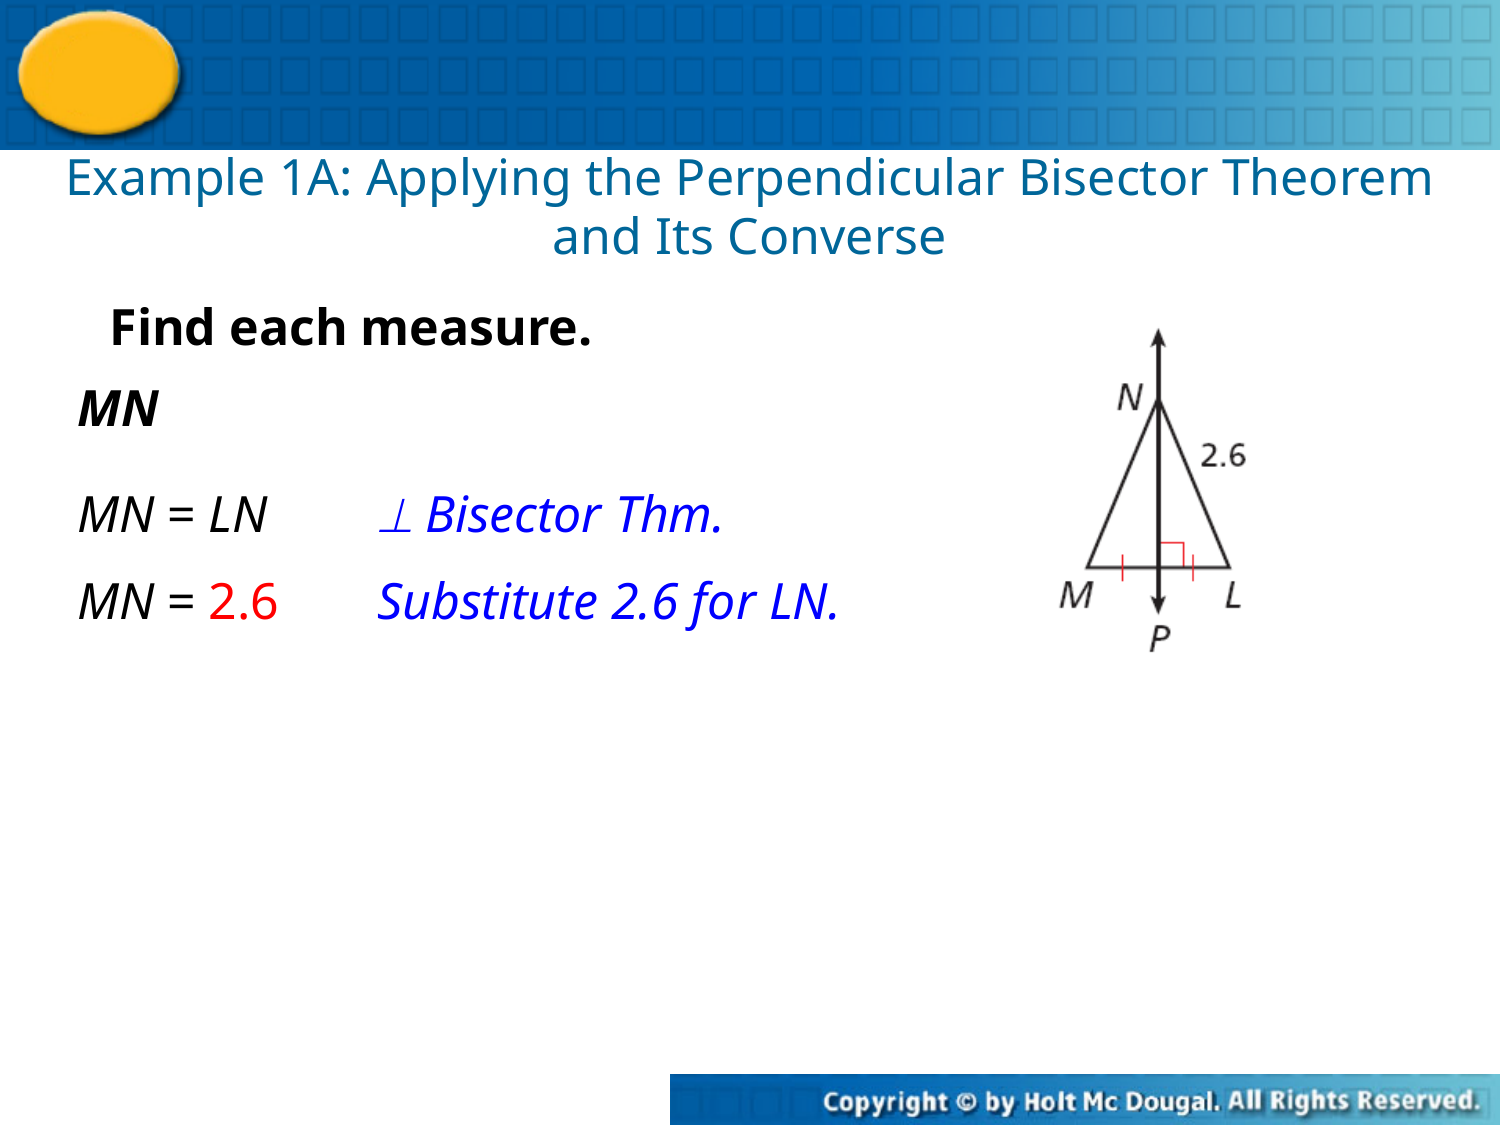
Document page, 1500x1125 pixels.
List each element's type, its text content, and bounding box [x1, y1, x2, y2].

text_box  Bisector Thm. [362, 474, 950, 550]
text_box MN [62, 368, 225, 444]
text_box Example 1A: Applying the Perpendicular Bisector Theorem and Its Converse [0, 137, 1500, 273]
picture [0, 0, 1500, 137]
text_box MN = LN [62, 474, 325, 550]
text_box MN = 2.6 [62, 562, 362, 638]
text_box Find each measure. [94, 287, 608, 363]
picture [670, 1074, 1500, 1125]
text_box Substitute 2.6 for LN. [362, 562, 950, 638]
picture [1049, 324, 1263, 671]
